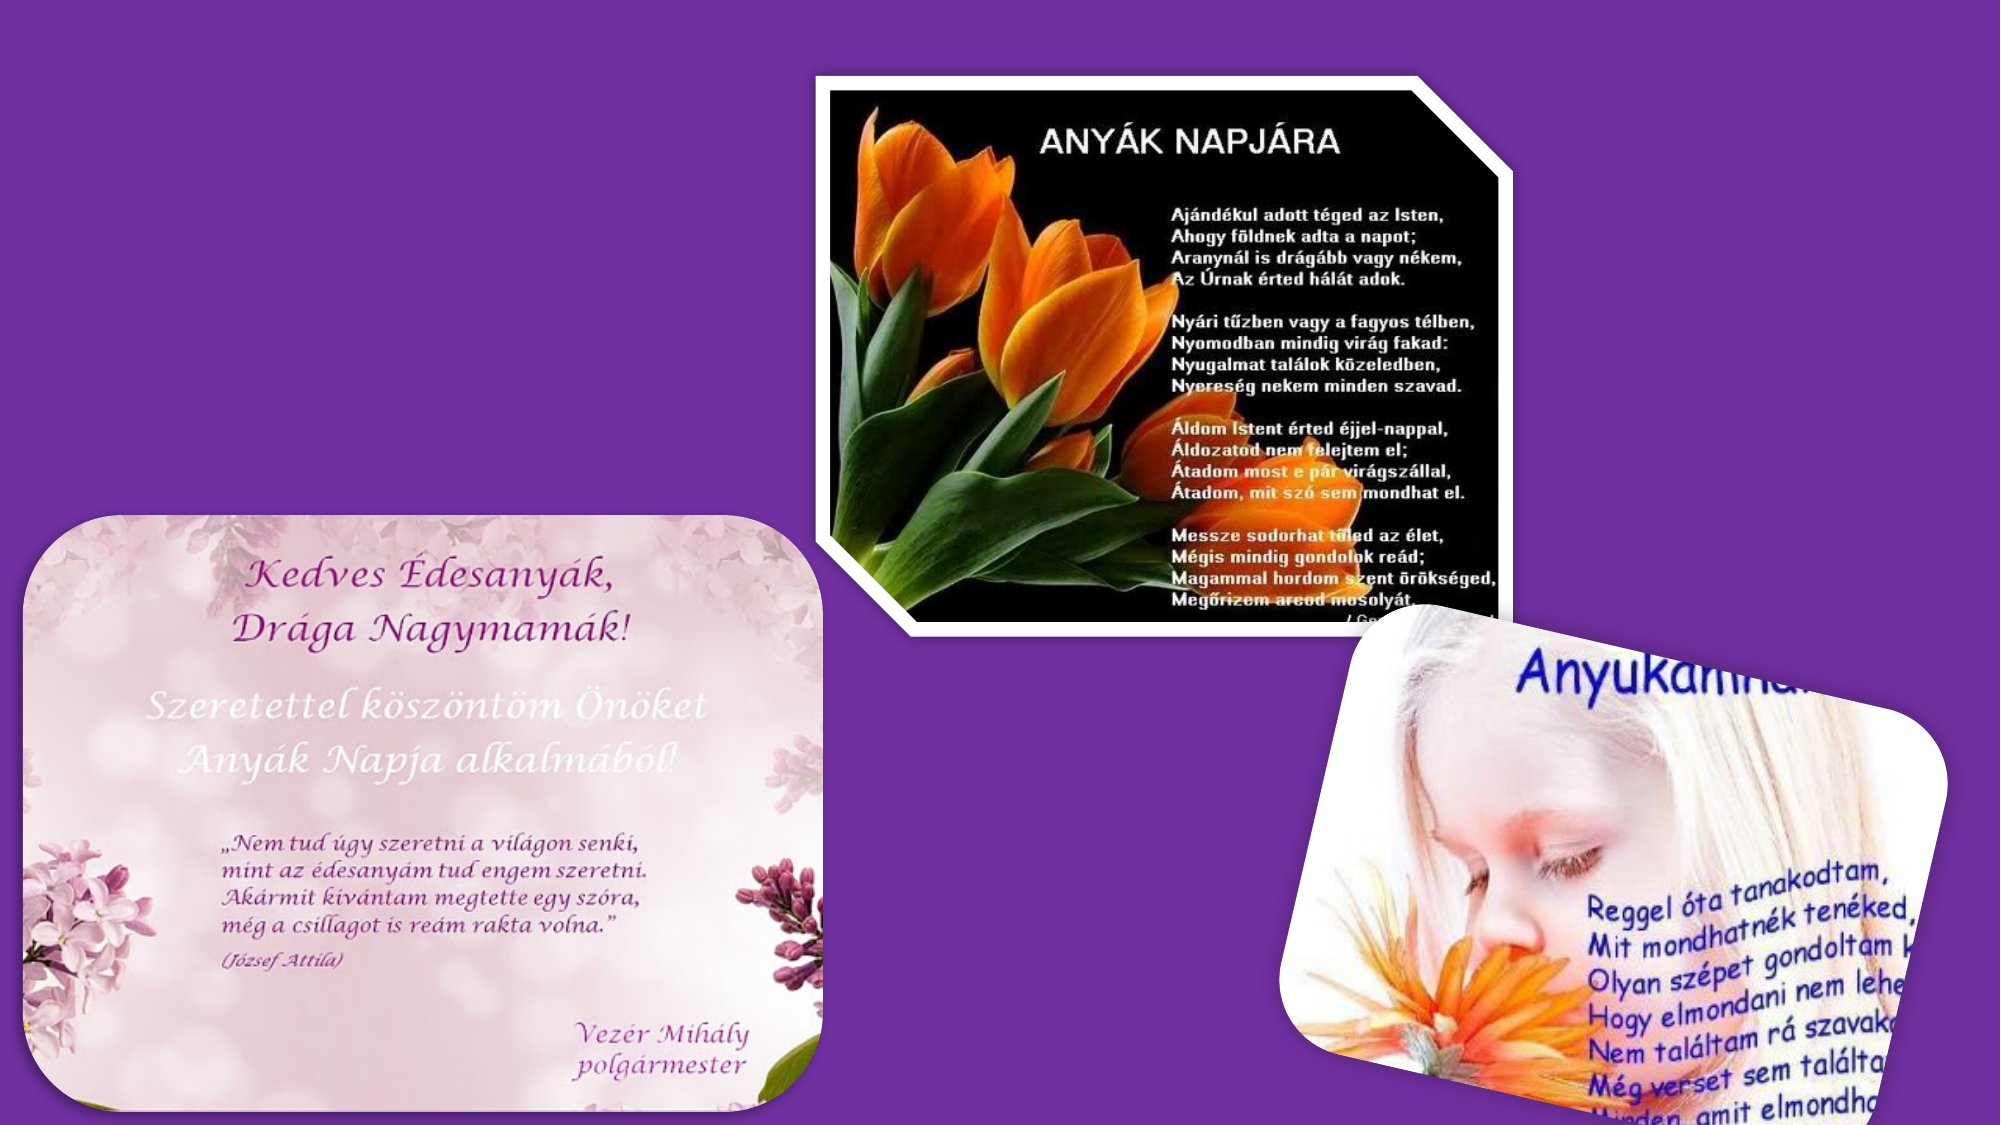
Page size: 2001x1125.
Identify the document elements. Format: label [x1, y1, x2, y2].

picture [22, 83, 1948, 1125]
